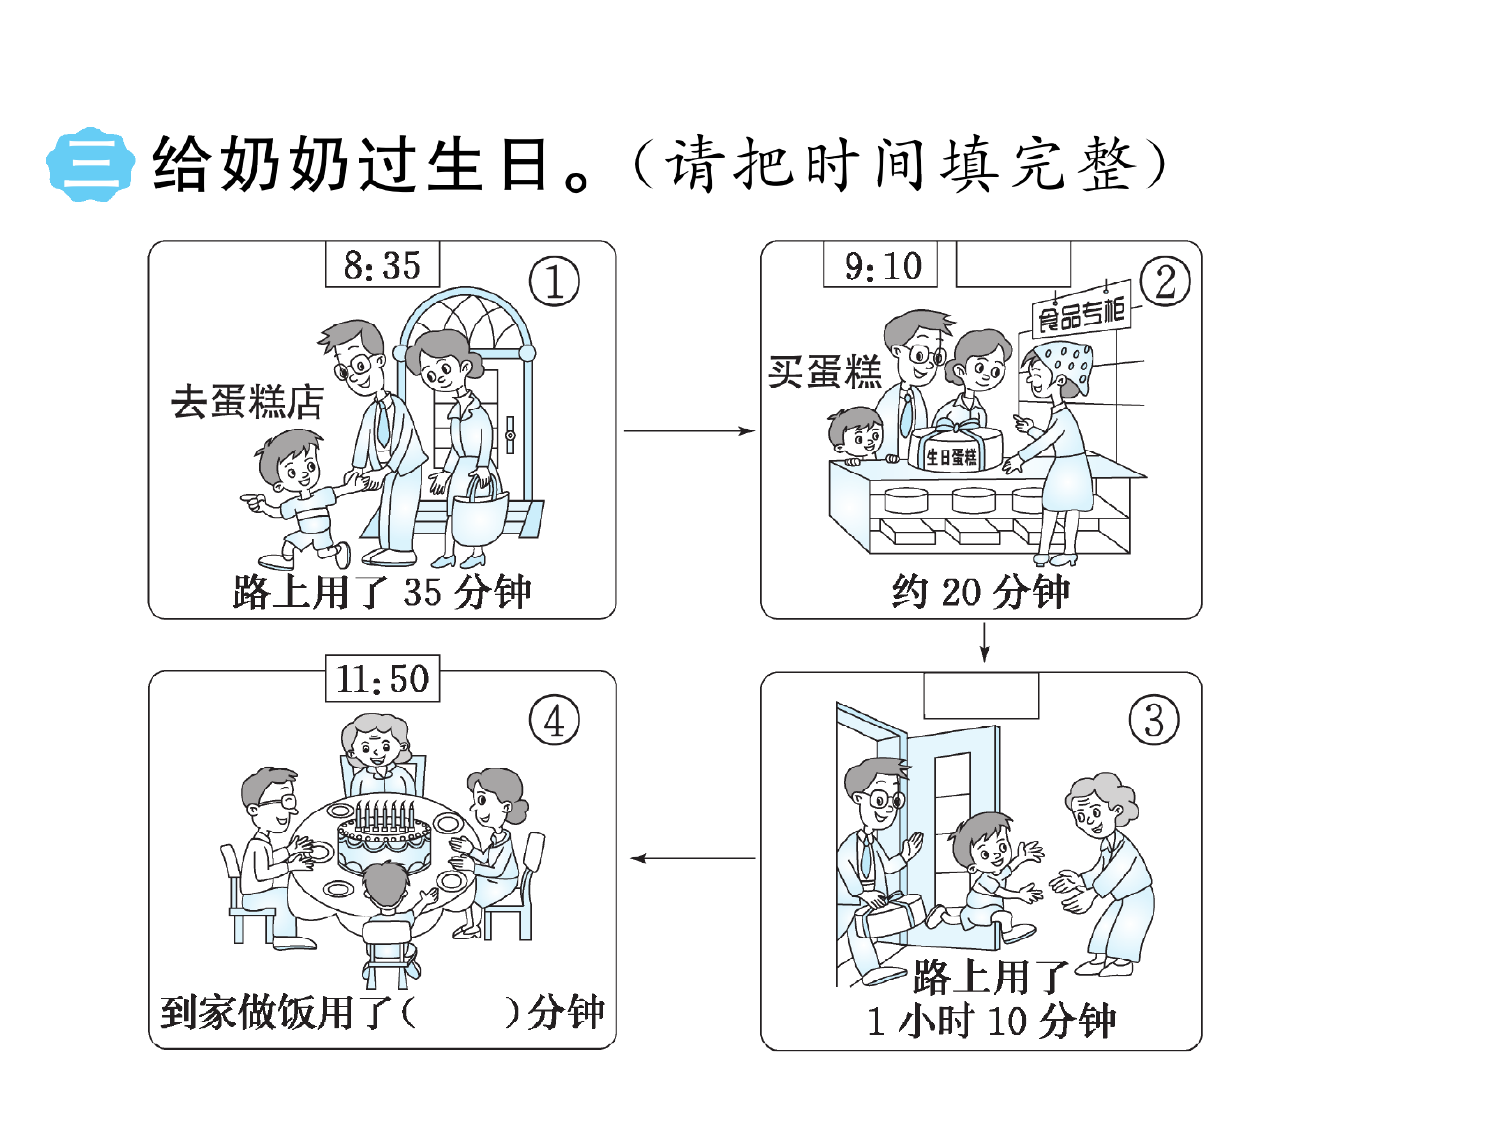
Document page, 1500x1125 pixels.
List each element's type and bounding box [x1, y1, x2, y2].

picture [41, 113, 1243, 1059]
